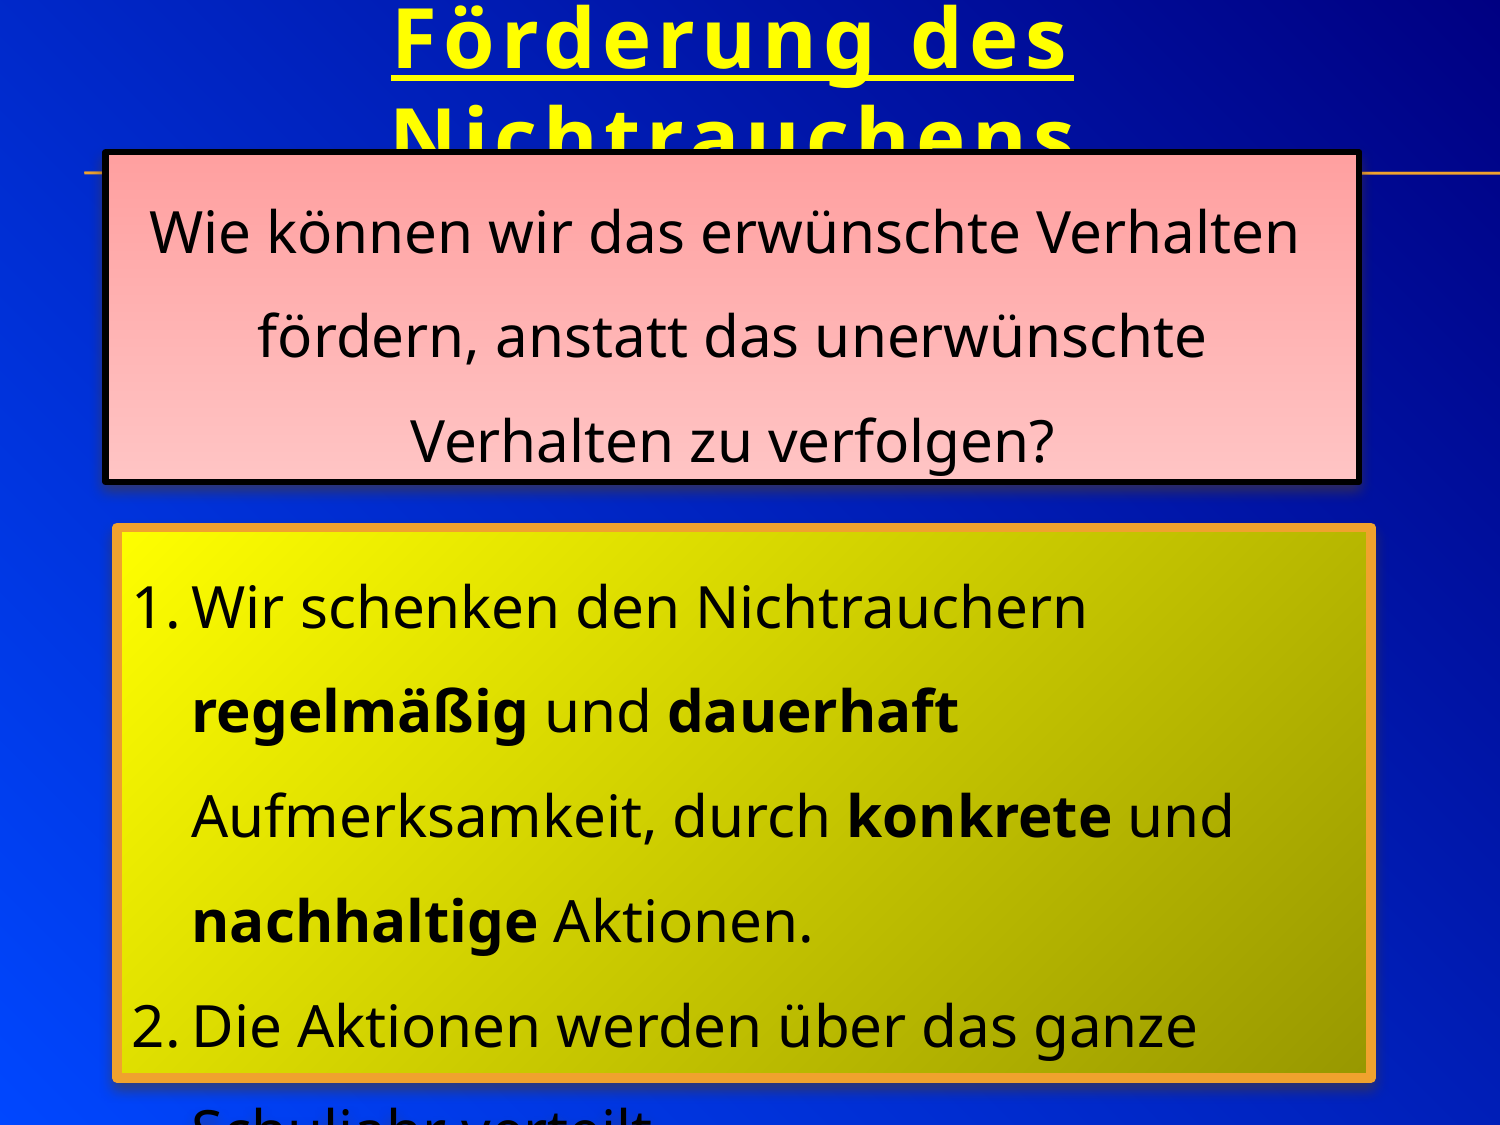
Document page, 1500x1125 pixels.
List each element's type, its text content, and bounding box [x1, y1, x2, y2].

title Förderung des Nichtrauchens [105, 35, 1360, 135]
text_box Wir schenken den Nichtrauchern regelmäßig und dauerhaft Aufmerksamkeit, durch konkrete und nachhaltige Aktionen. Die Aktionen werden über das ganze Schuljahr verteilt. [116, 527, 1372, 1079]
text_box Wie können wir das erwünschte Verhalten fördern, anstatt das unerwünschte Verhalten zu verfolgen? [105, 152, 1360, 483]
